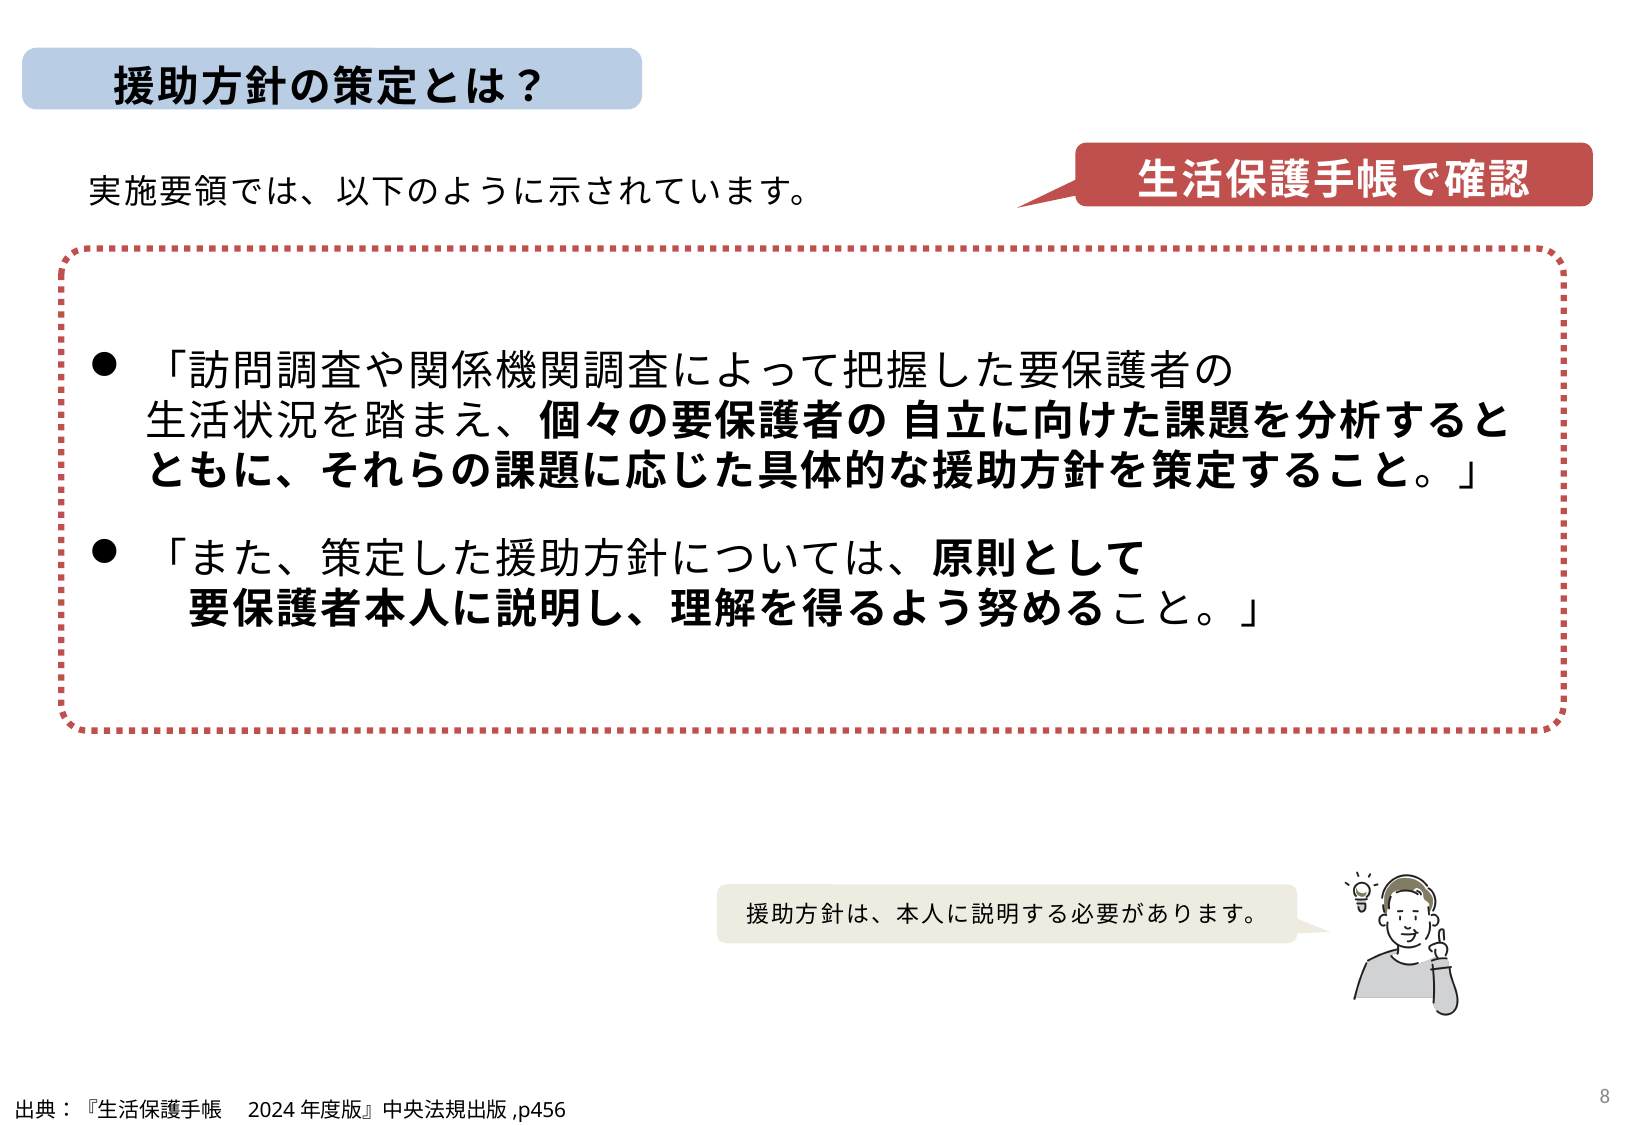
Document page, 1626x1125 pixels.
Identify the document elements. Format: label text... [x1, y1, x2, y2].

text_box 実施要領では、以下のように示されています。 [74, 162, 1551, 234]
text_box [60, 247, 1565, 732]
text_box 援助方針は、本人に説明する必要があります。 [716, 884, 1287, 944]
text_box 出典：『生活保護手帳 2024年度版』中央法規出版,p456 [0, 1097, 1182, 1125]
picture [1287, 863, 1516, 1020]
text_box 生活保護手帳で確認 [1016, 142, 1593, 208]
text_box 援助方針の策定とは？ [20, 46, 644, 111]
slide_number 7 [1562, 1065, 1625, 1125]
